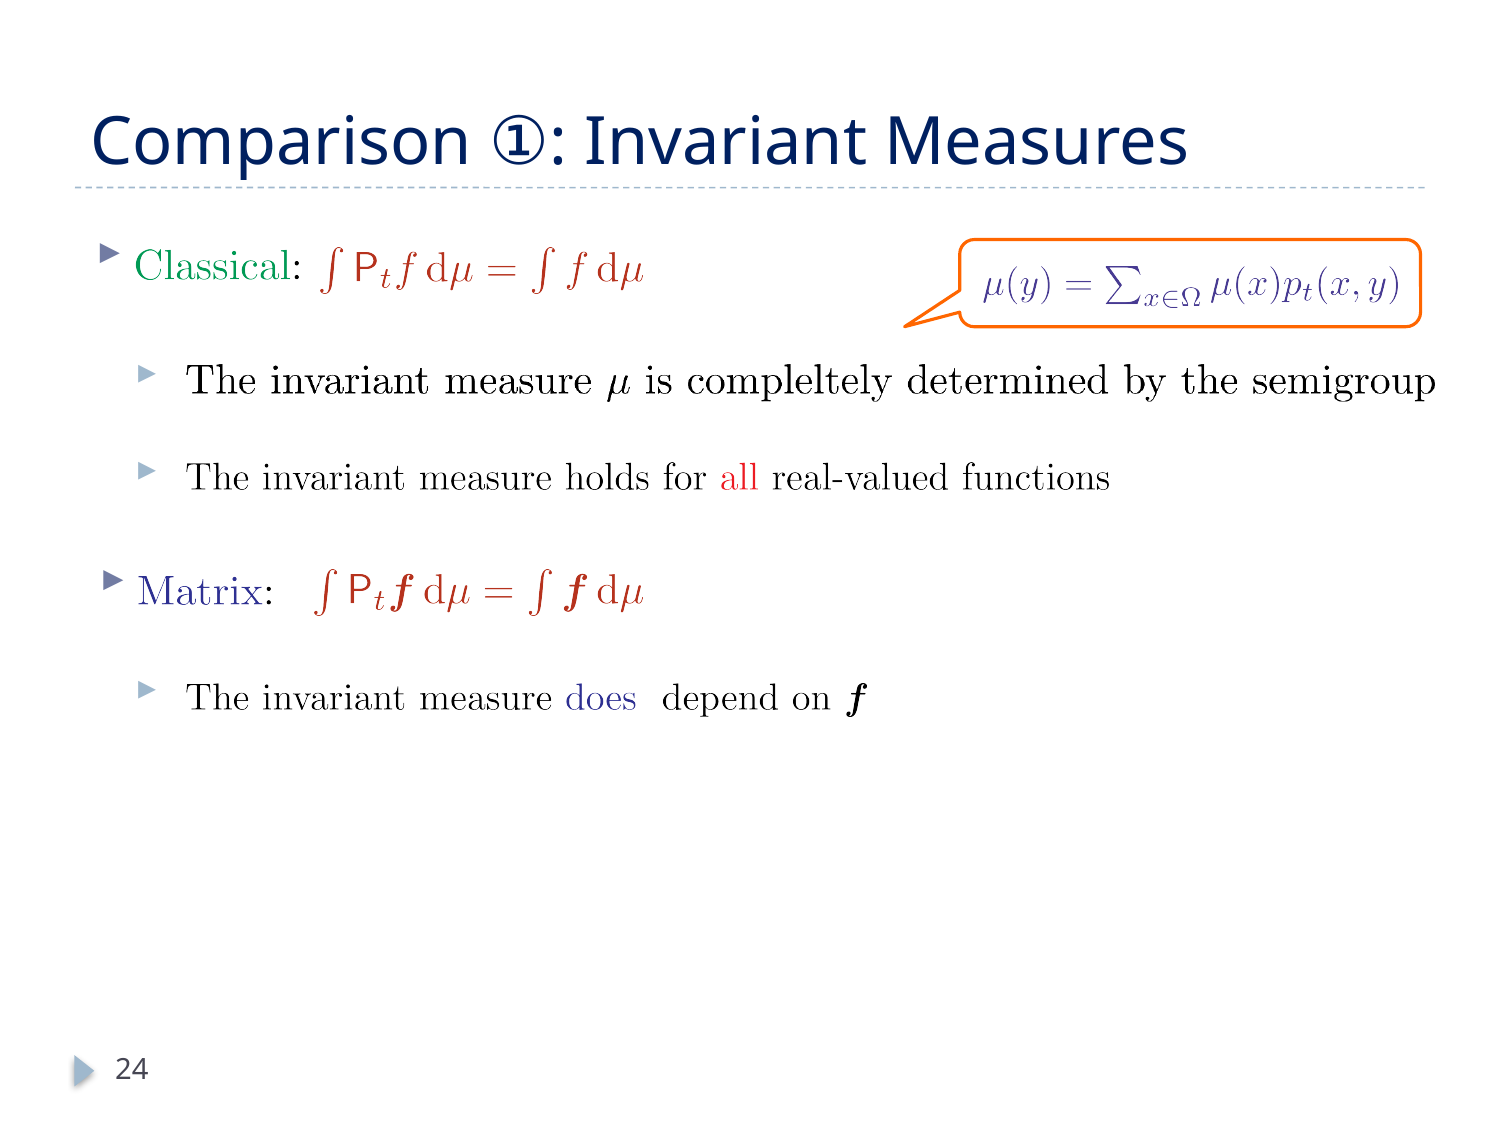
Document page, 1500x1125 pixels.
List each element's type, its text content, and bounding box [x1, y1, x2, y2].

picture [313, 569, 643, 616]
picture [186, 683, 867, 718]
text_box [85, 544, 195, 657]
slide_number 24 [100, 1042, 426, 1103]
text_box [81, 217, 191, 330]
picture [982, 266, 1398, 308]
text_box [75, 341, 172, 424]
picture [186, 364, 1436, 403]
title Comparison ①: Invariant Measures [75, 23, 1488, 186]
picture [186, 462, 1110, 490]
picture [138, 575, 271, 606]
text_box [75, 439, 172, 522]
picture [320, 247, 643, 295]
text_box [903, 237, 1423, 329]
text_box [75, 657, 172, 741]
picture [134, 248, 299, 280]
